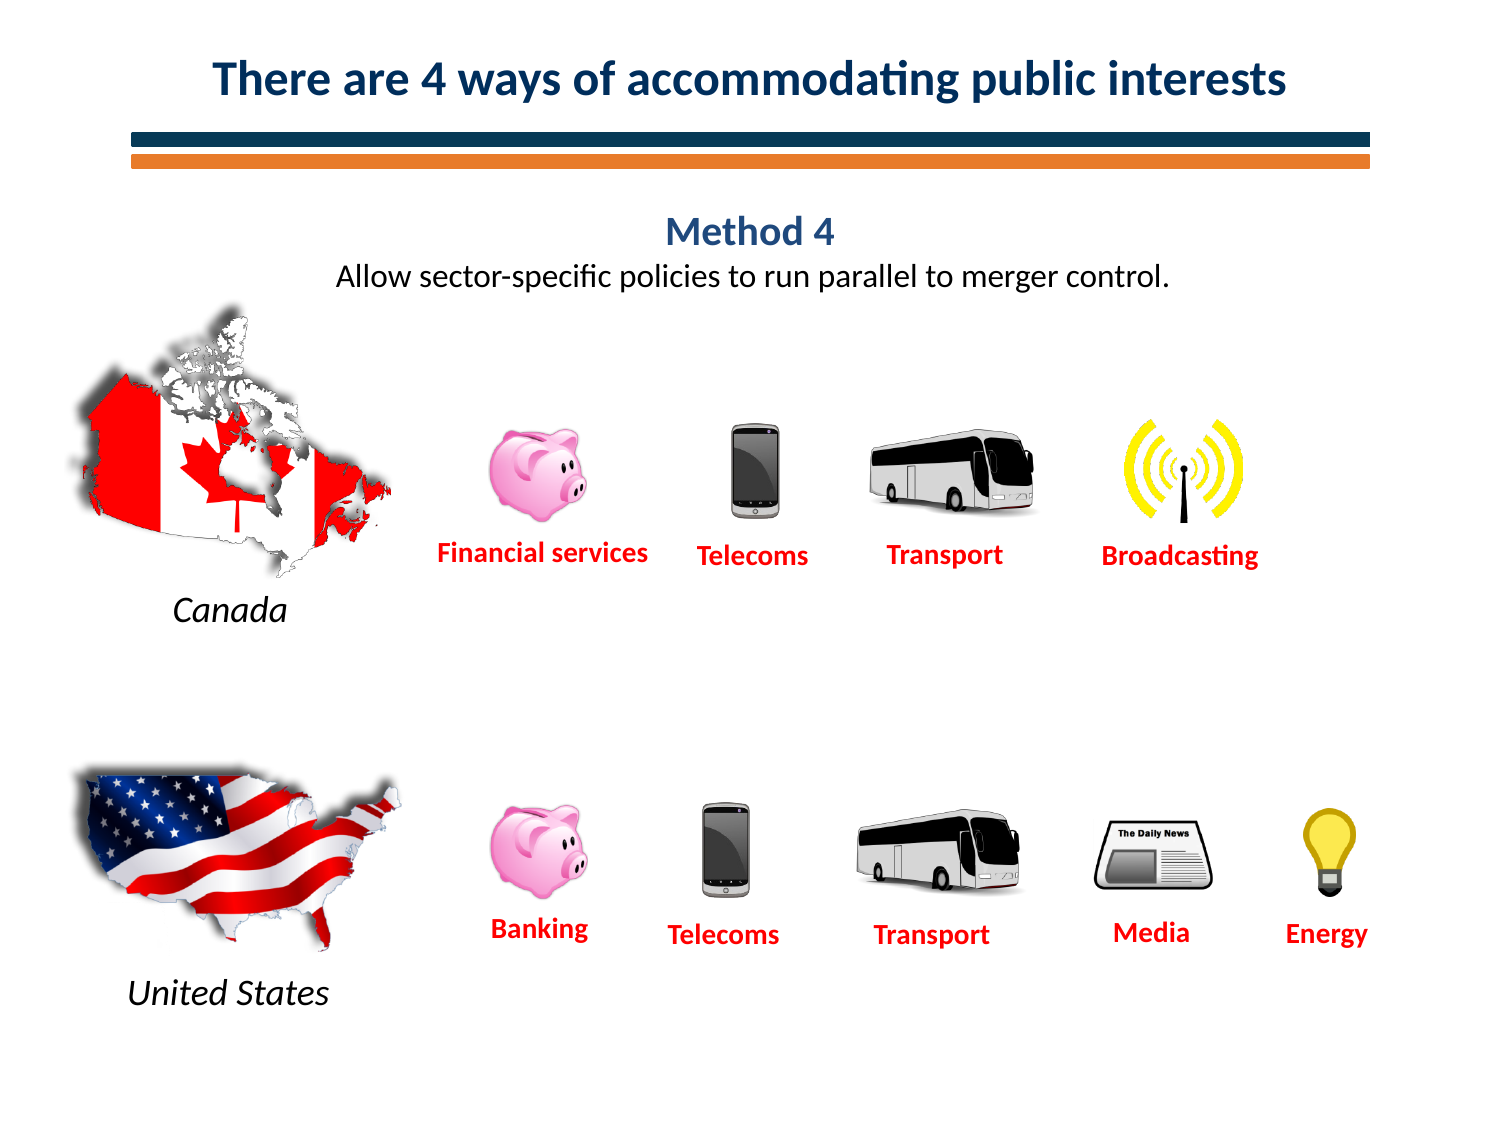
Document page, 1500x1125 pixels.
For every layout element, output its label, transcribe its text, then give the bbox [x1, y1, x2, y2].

text_box Method 4 Allow sector-specific policies to run parallel to merger control. [0, 196, 1500, 301]
picture [488, 425, 587, 525]
text_box Energy [1270, 907, 1406, 957]
text_box Broadcasting [1086, 528, 1371, 579]
picture [869, 429, 1041, 518]
text_box Media [1098, 905, 1216, 956]
picture [1124, 406, 1243, 532]
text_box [131, 132, 1370, 169]
text_box Financial services [422, 525, 706, 576]
text_box Transport [790, 907, 1074, 958]
picture [856, 809, 1028, 897]
text_box Telecoms [581, 907, 790, 958]
picture [82, 316, 391, 579]
picture [676, 801, 774, 898]
text_box Banking [408, 902, 682, 953]
picture [1093, 819, 1214, 891]
picture [705, 422, 803, 520]
text_box Canada [157, 585, 331, 637]
picture [489, 802, 588, 901]
text_box Transport [803, 527, 1087, 578]
text_box Telecoms [611, 528, 895, 579]
picture [82, 770, 404, 956]
text_box There are 4 ways of accommodating public interests [0, 37, 1500, 113]
text_box United States [112, 965, 391, 1021]
picture [1303, 807, 1357, 897]
